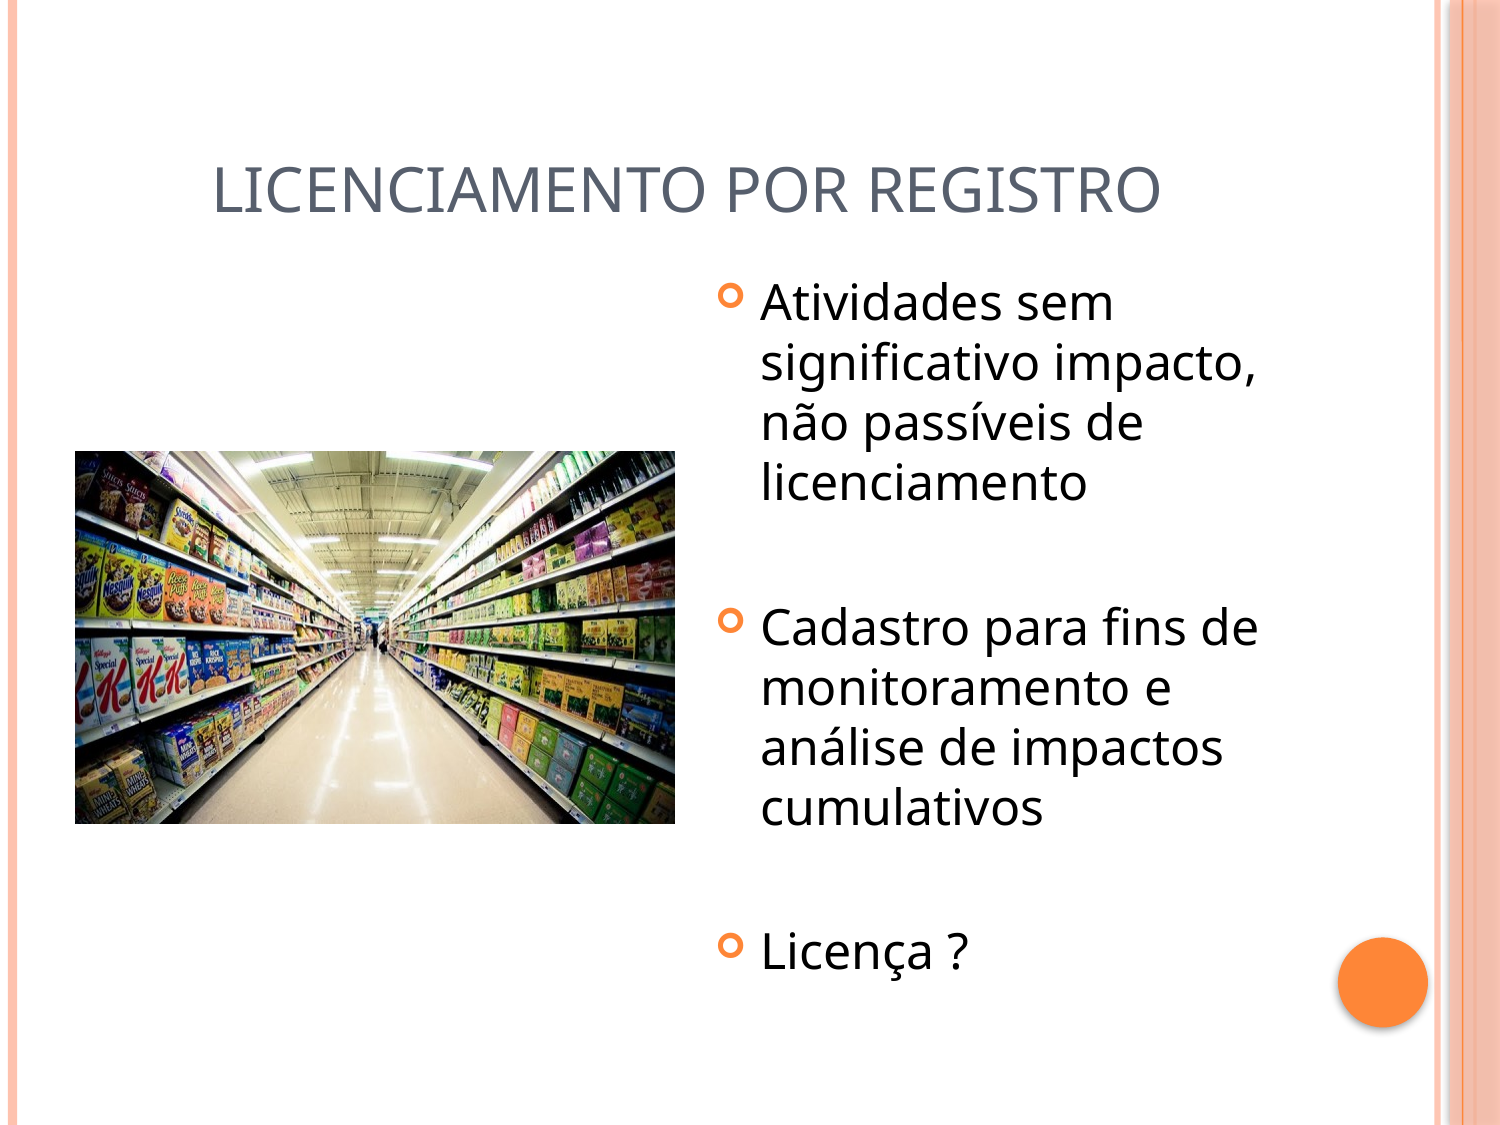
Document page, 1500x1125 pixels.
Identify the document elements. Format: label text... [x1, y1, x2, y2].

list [74, 450, 676, 824]
title Licenciamento por registro [75, 45, 1300, 233]
list Atividades sem significativo impacto, não passíveis de licenciamento Cadastro para fins de monitoramento e análise de impactos cumulativos Licença ? [700, 262, 1301, 1013]
